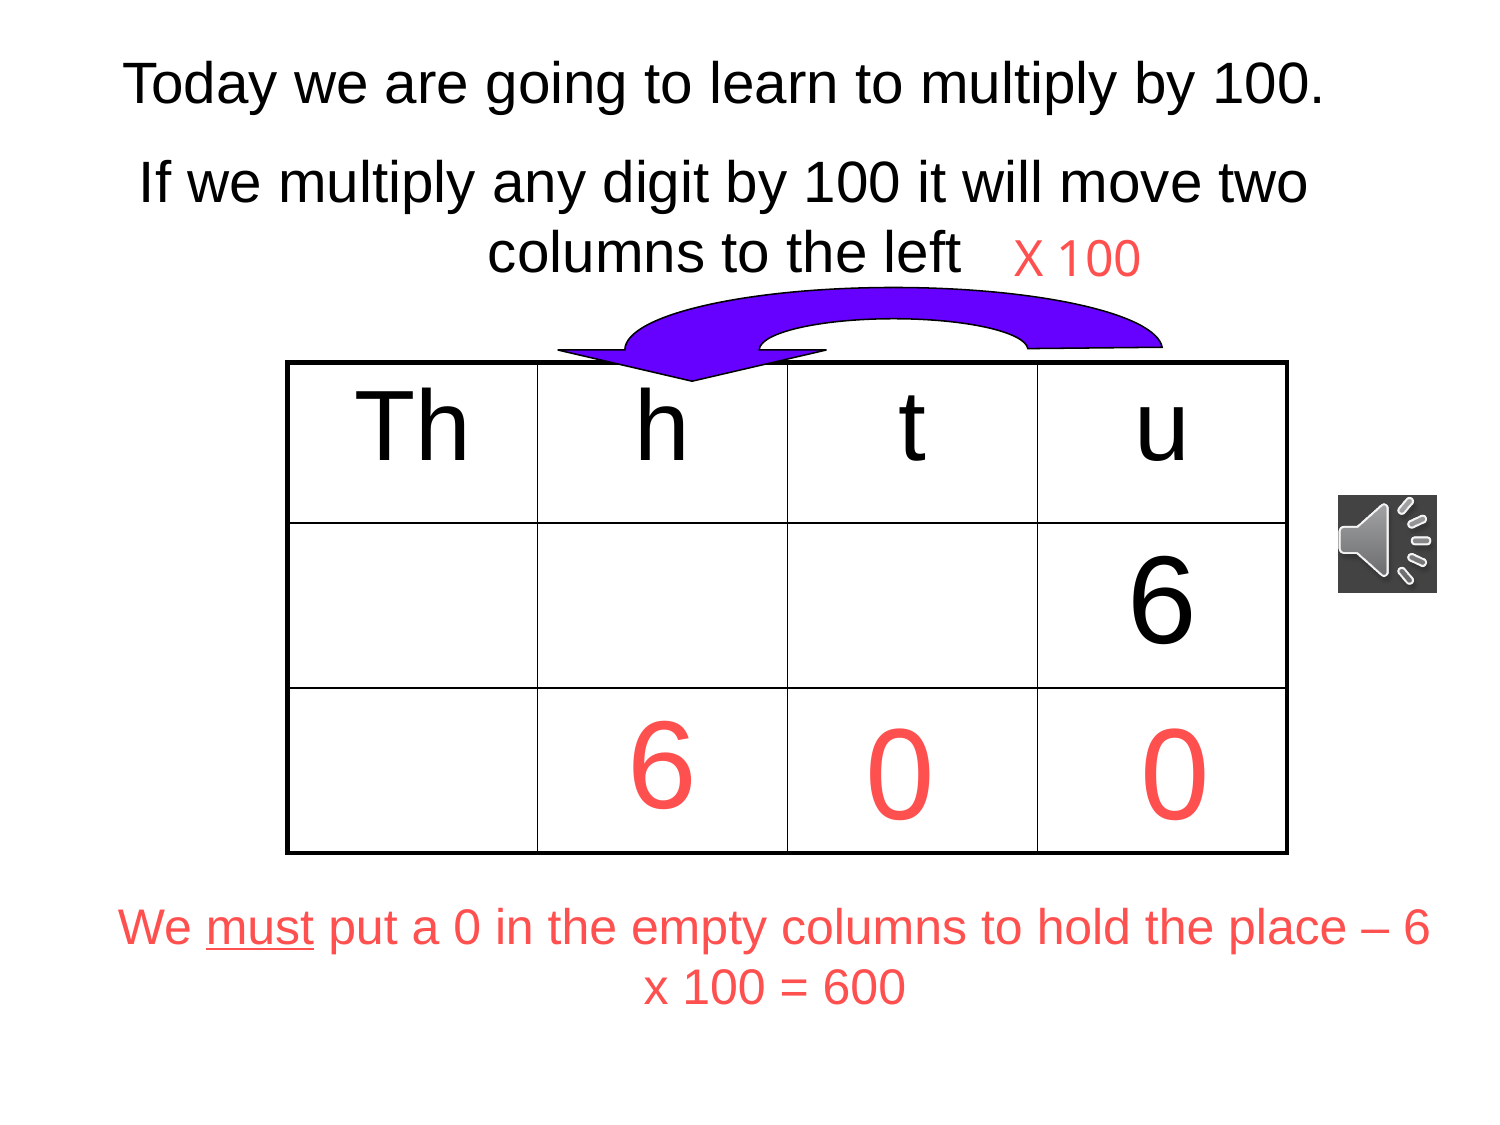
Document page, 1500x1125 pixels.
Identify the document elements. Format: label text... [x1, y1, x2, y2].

table_cell 6 [1038, 524, 1285, 685]
text_box Today we are going to learn to multiply by 100. If we multiply any digit by 100 it will move two columns to the left [62, 37, 1388, 292]
table_header u [1038, 365, 1285, 522]
table_cell [538, 524, 787, 685]
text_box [87, 687, 1463, 1024]
table_header h [538, 365, 787, 522]
table_header Th [290, 365, 537, 522]
picture [1337, 493, 1438, 594]
table_cell [788, 524, 1037, 685]
table_header t [788, 422, 1037, 522]
table_cell [290, 524, 537, 685]
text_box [624, 218, 1213, 413]
